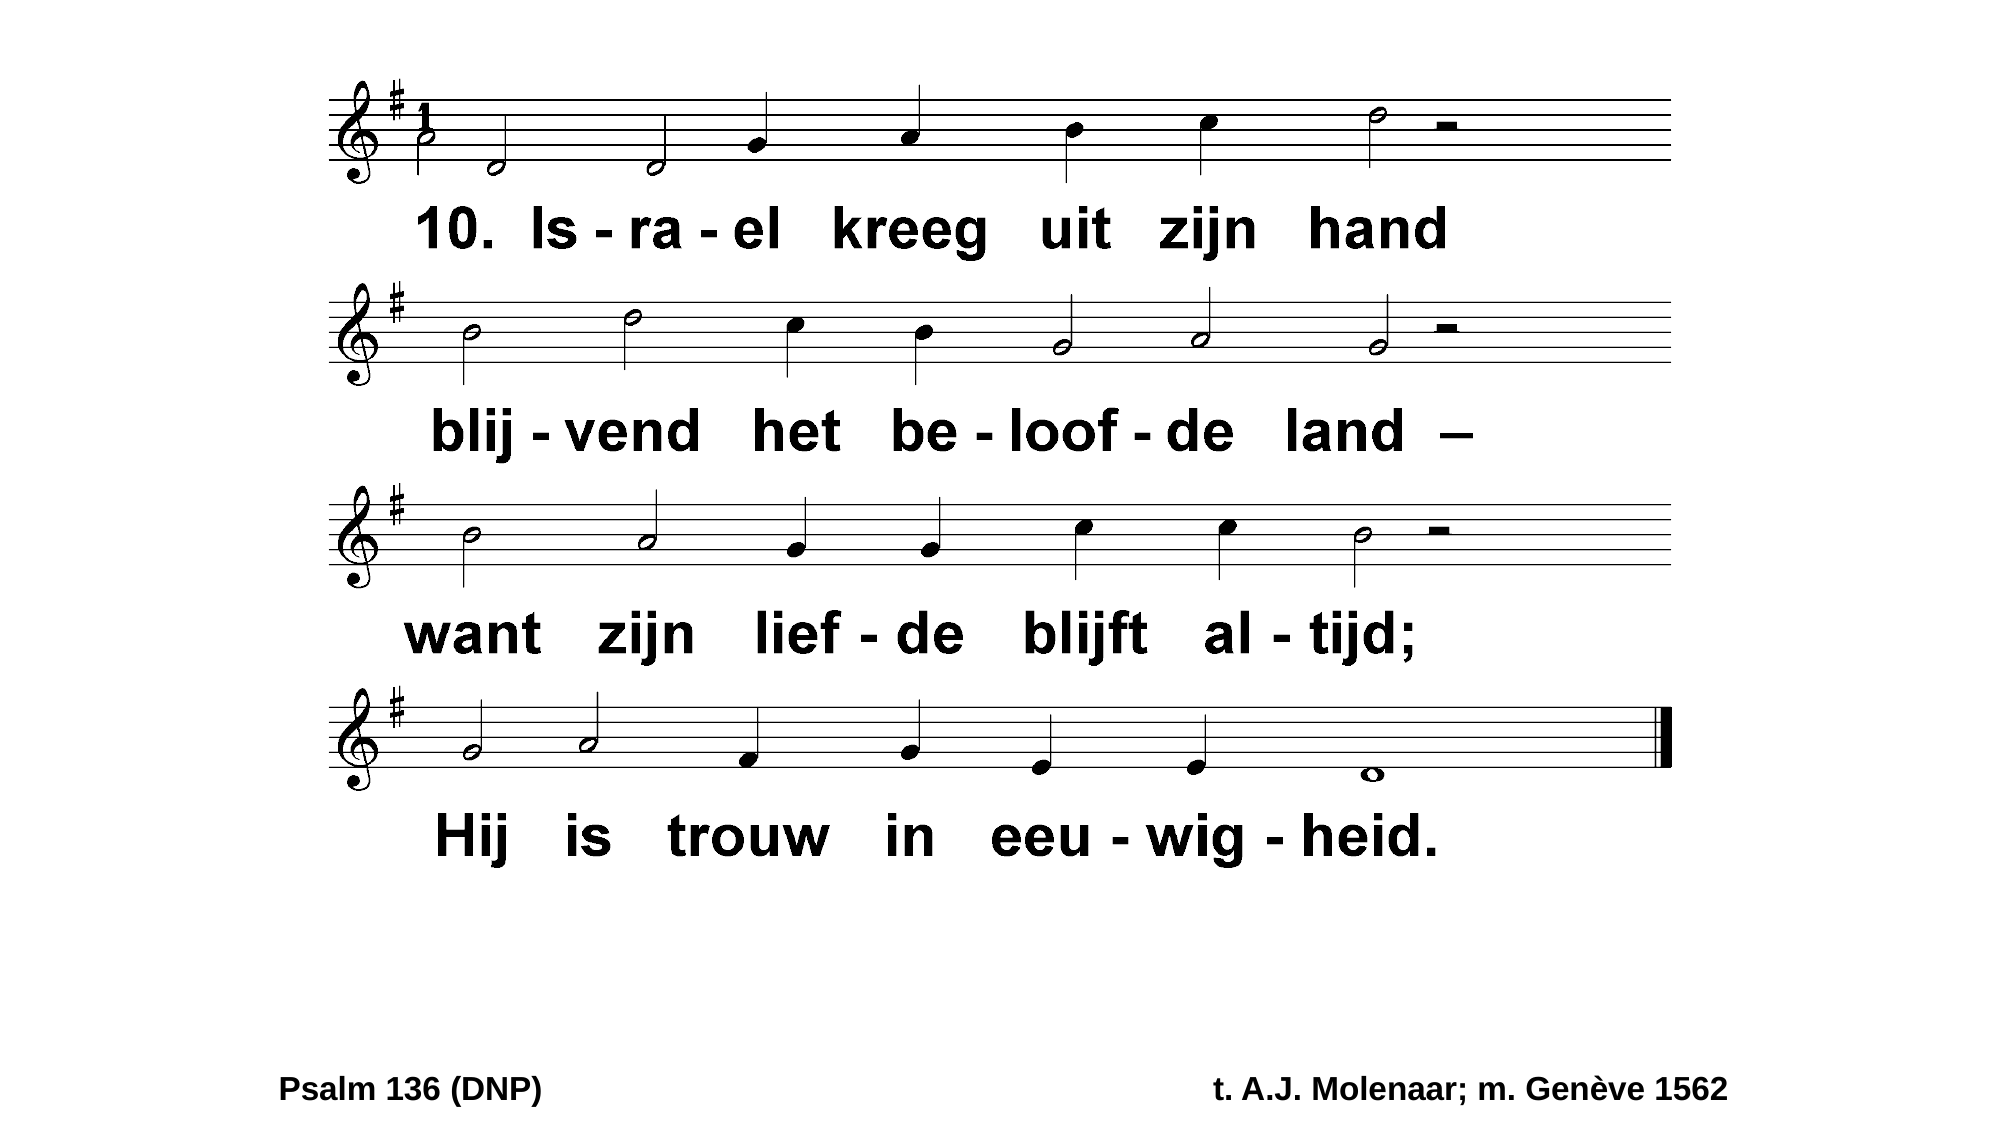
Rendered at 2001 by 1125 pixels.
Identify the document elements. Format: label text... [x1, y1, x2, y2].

text_box Psalm 136 (DNP) t. A.J. Molenaar; m. Genève 1562 [263, 1059, 1745, 1115]
picture [312, 62, 1688, 884]
